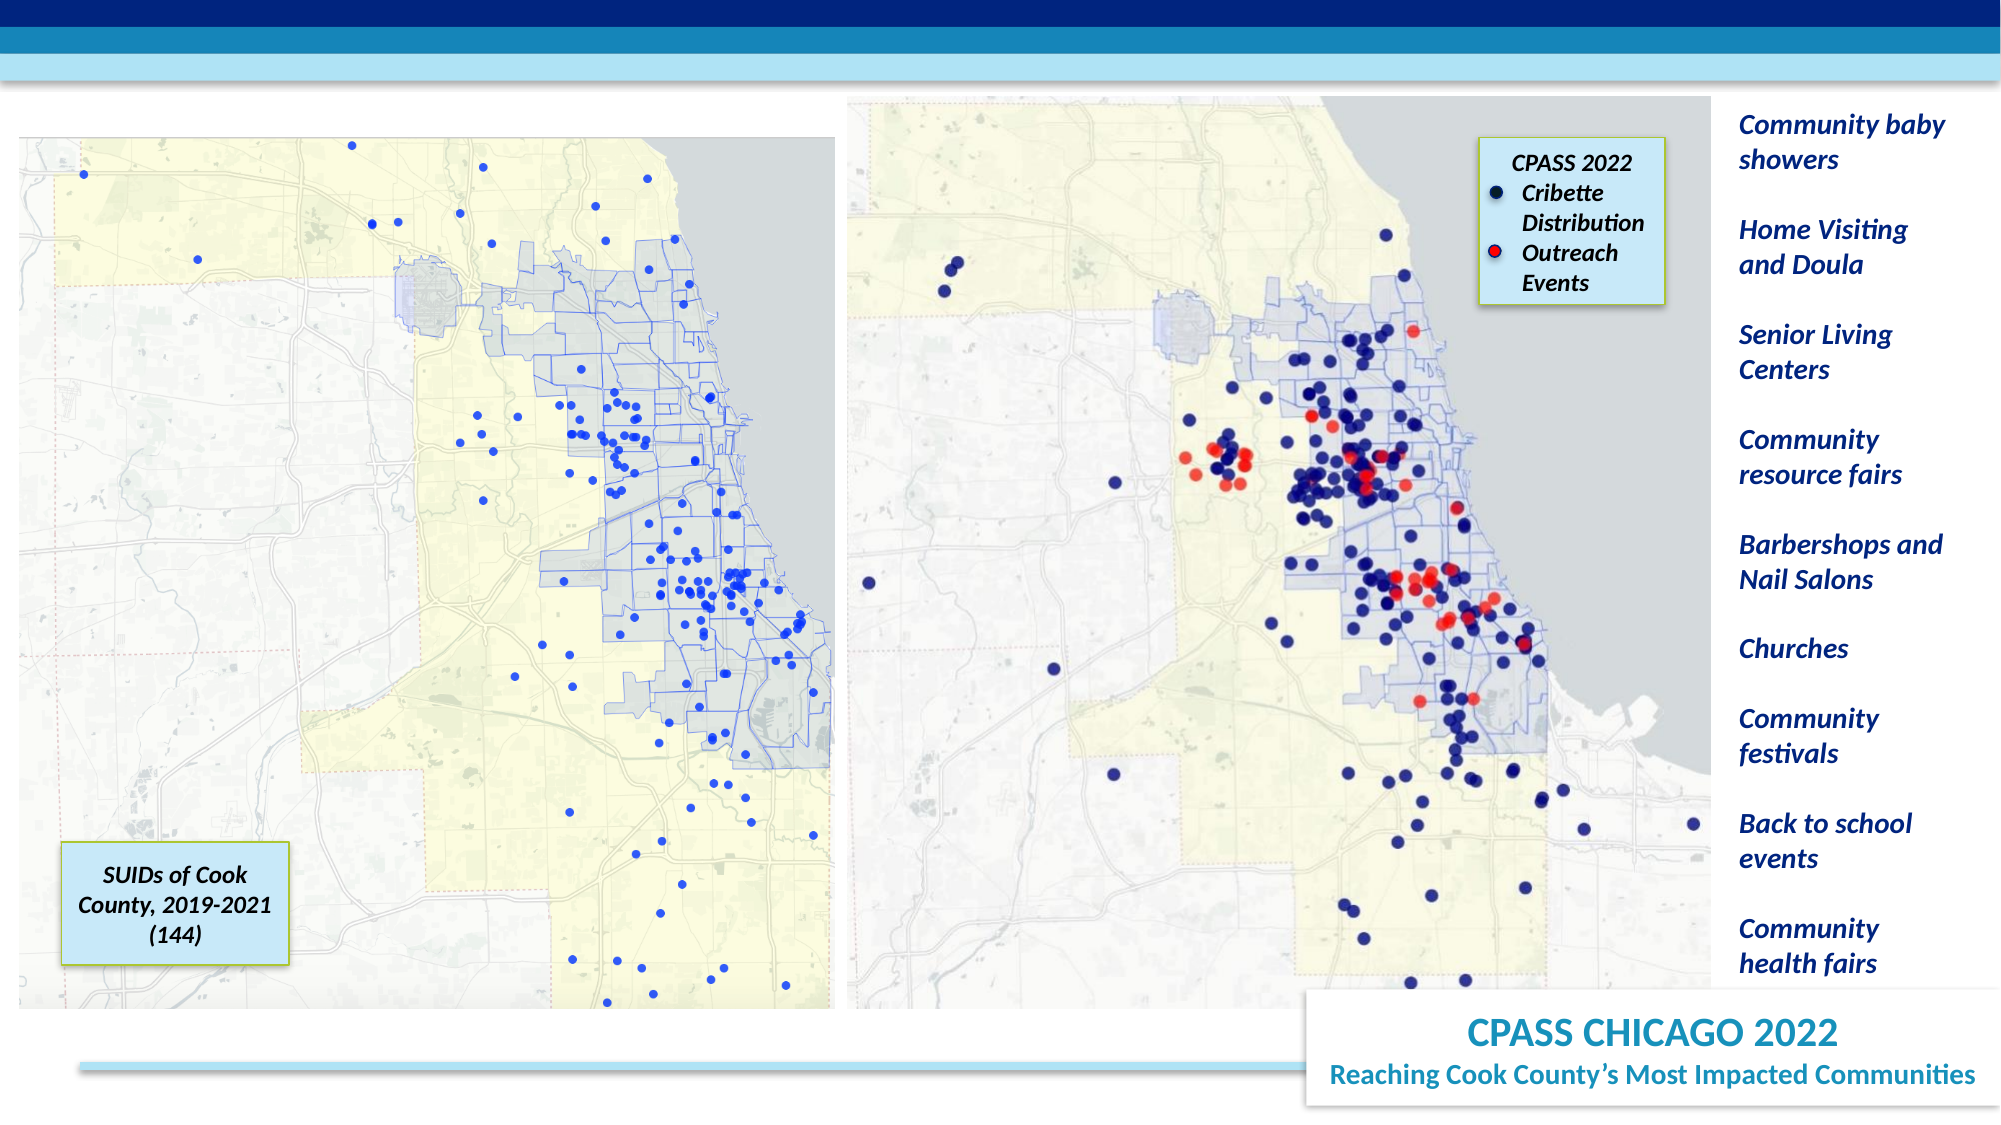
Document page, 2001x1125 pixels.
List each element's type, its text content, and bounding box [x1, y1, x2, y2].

text_box CPASS CHICAGO 2022 Reaching Cook County’s Most Impacted Communities [1306, 989, 2000, 1106]
picture [18, 137, 835, 1009]
text_box Community baby showers Home Visiting and Doula Senior Living Centers Community resource fairs Barbershops and Nail Salons Churches Community festivals Back to school events Community health fairs [1724, 98, 1970, 1092]
picture [847, 96, 1712, 1009]
